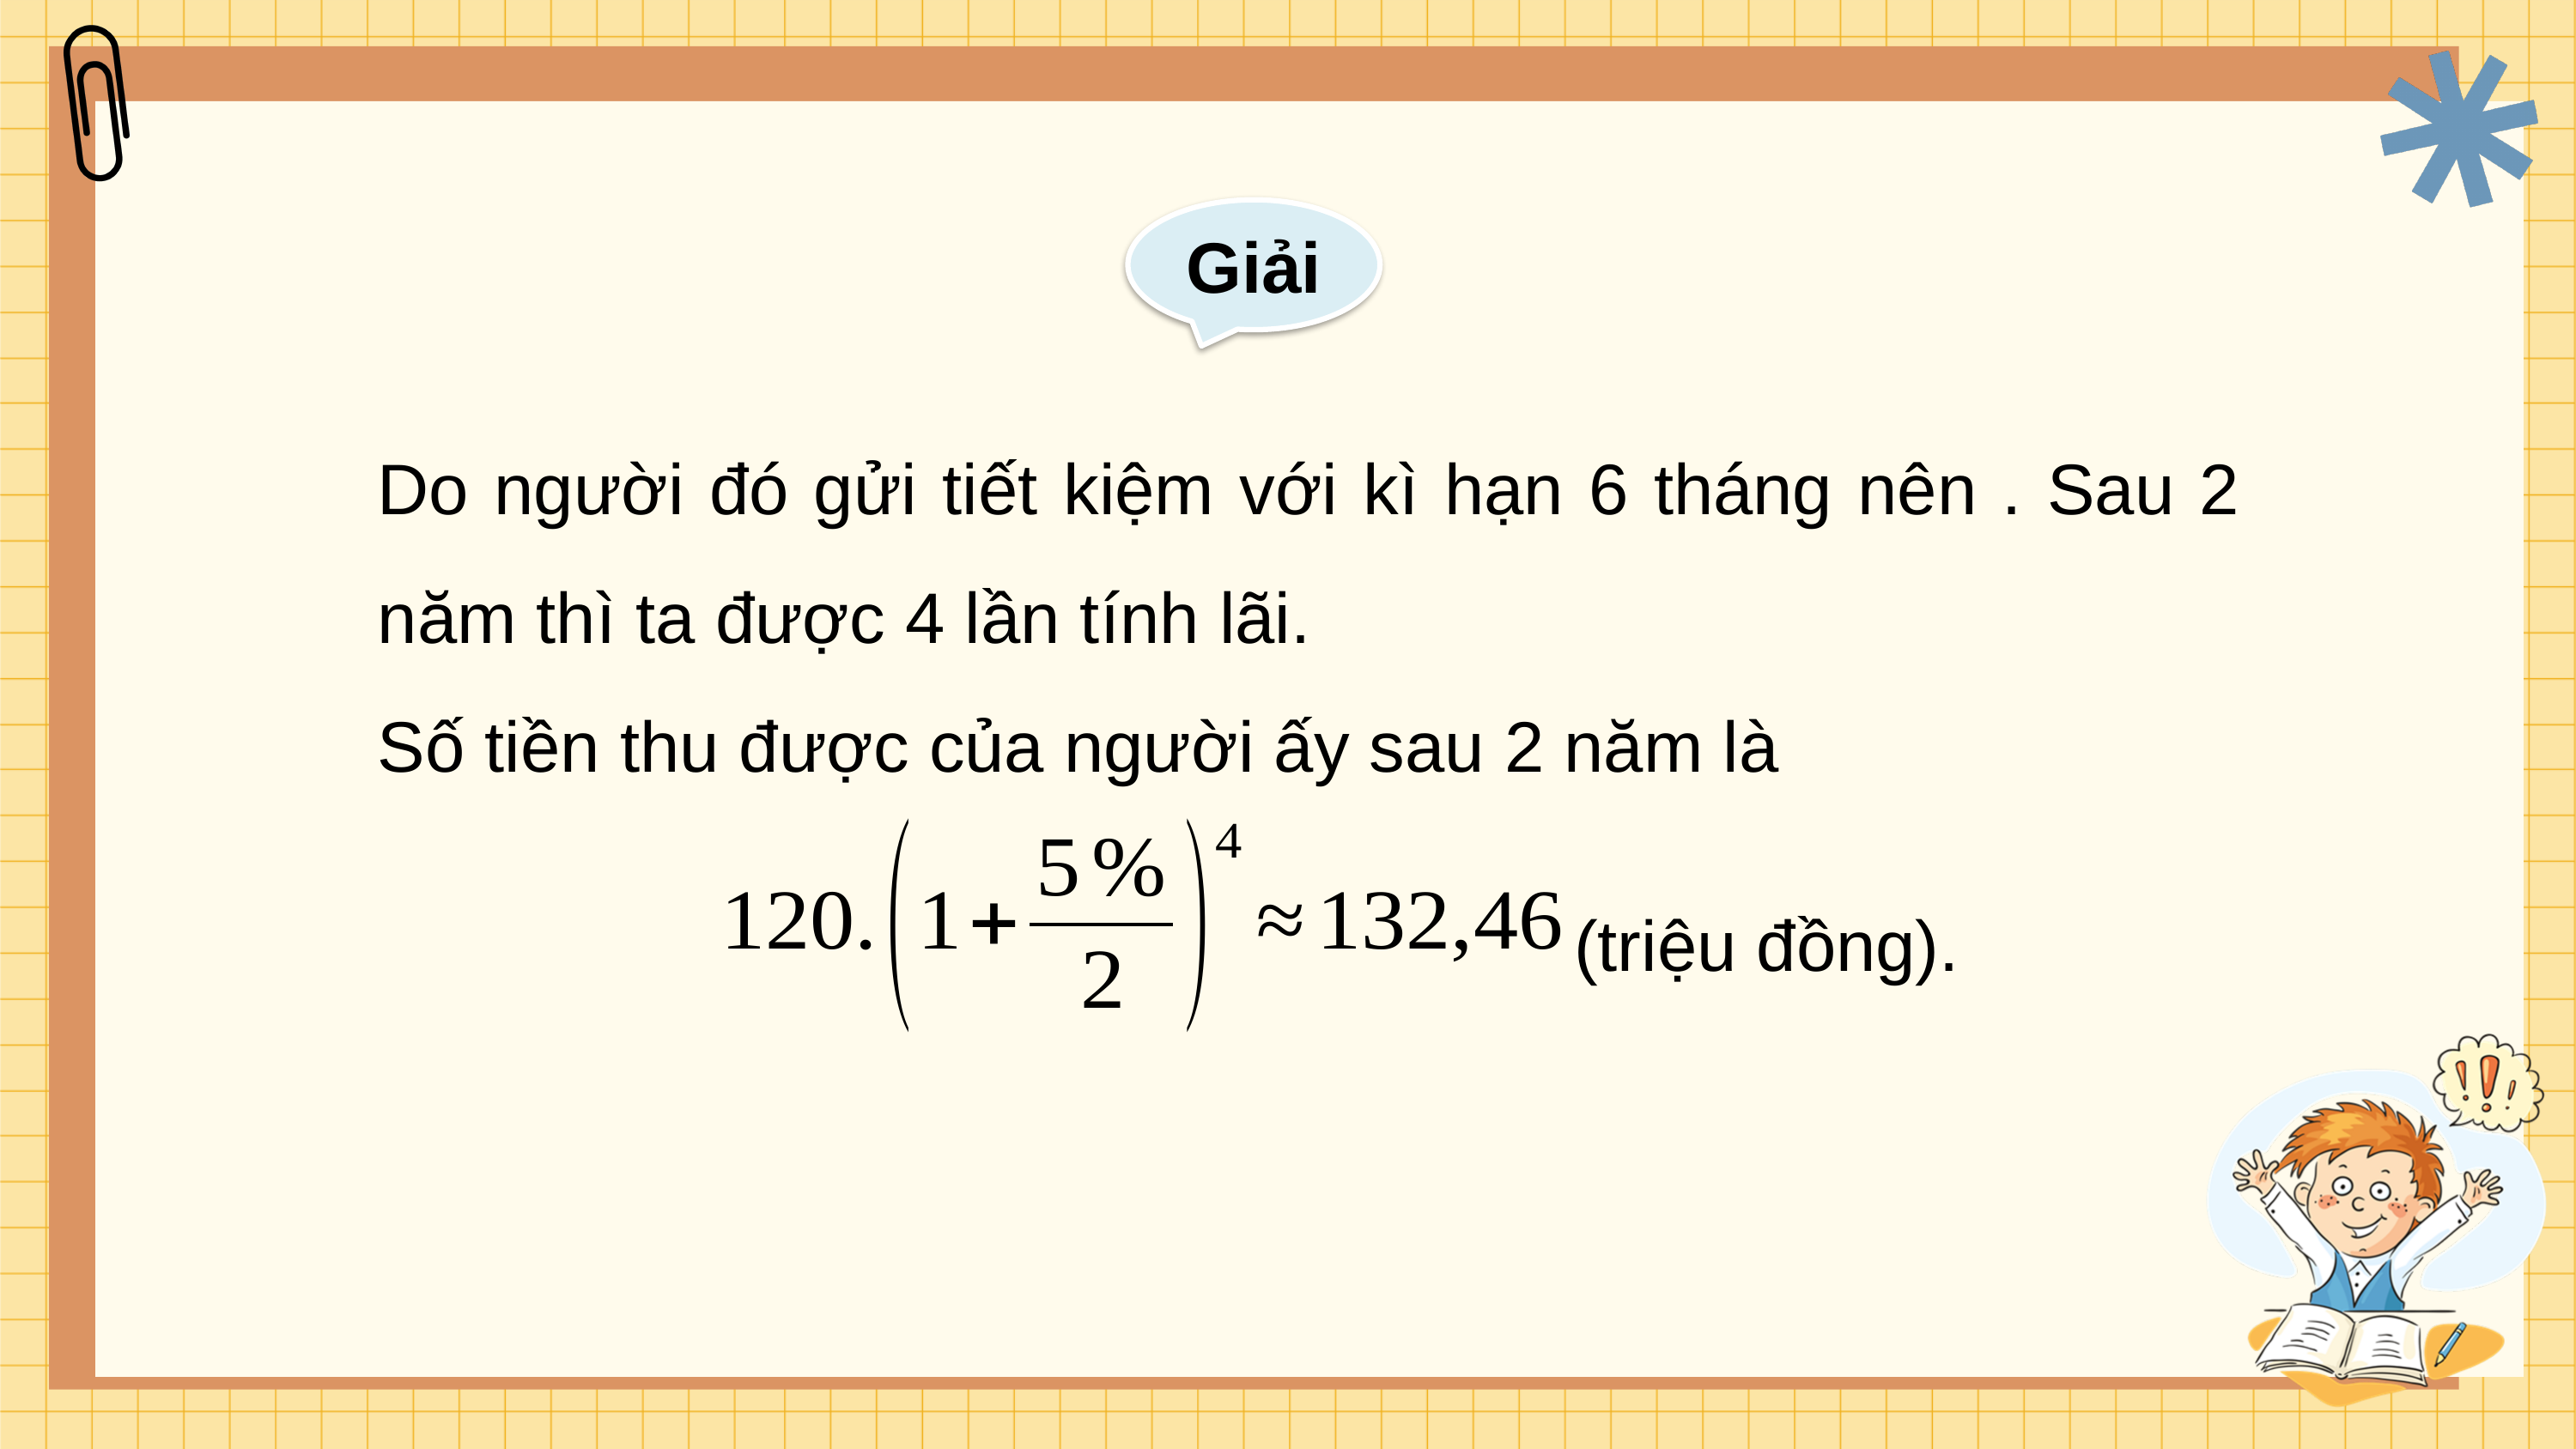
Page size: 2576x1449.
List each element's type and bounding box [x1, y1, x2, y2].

picture [0, 0, 2576, 1449]
text_box [48, 45, 2524, 1390]
